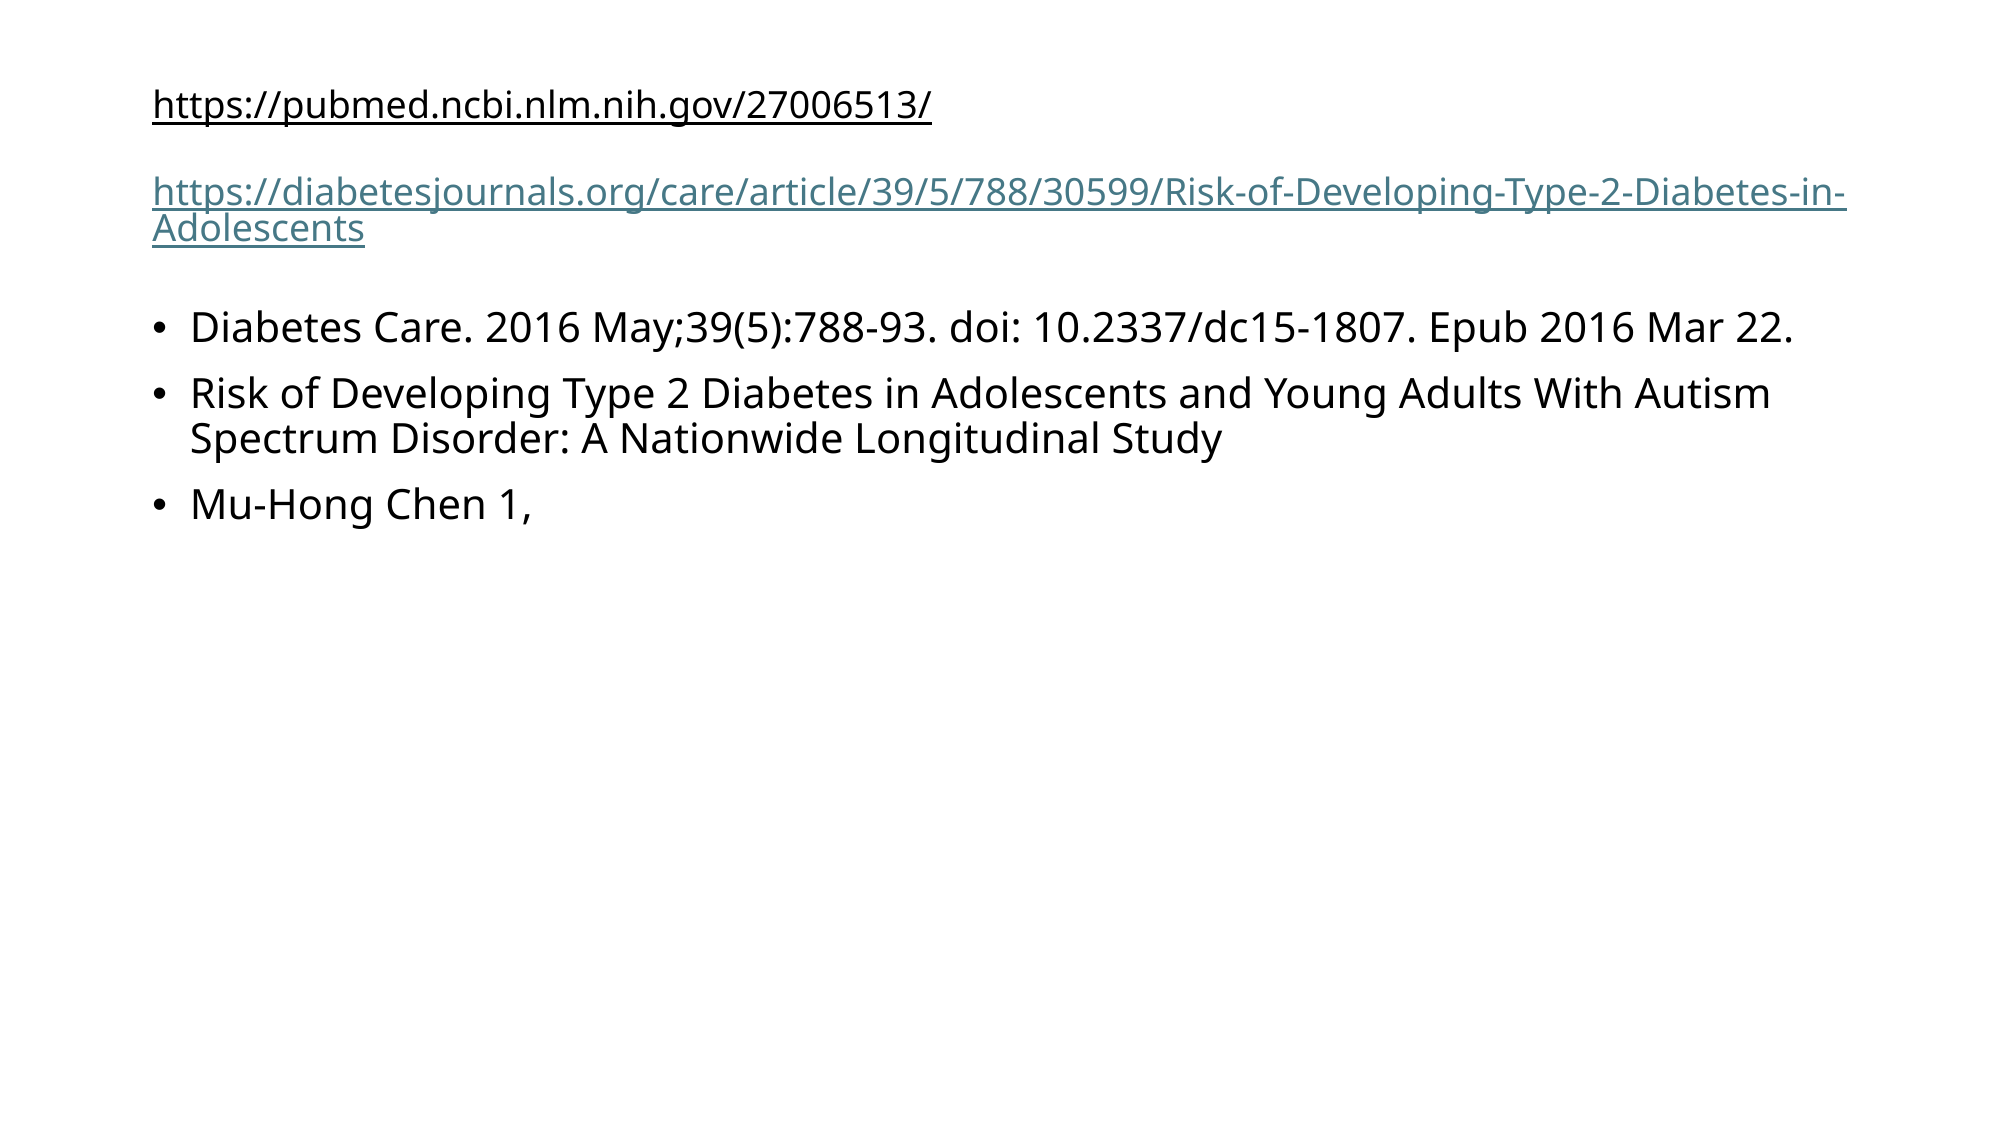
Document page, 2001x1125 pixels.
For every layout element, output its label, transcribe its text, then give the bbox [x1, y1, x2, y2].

title https://pubmed.ncbi.nlm.nih.gov/27006513/ https://diabetesjournals.org/care/article/39/5/788/30599/Risk-of-Developing-Type-2-Diabetes-in-Adolescents [137, 59, 1863, 278]
list Diabetes Care. 2016 May;39(5):788-93. doi: 10.2337/dc15-1807. Epub 2016 Mar 22. Risk of Developing Type 2 Diabetes in Adolescents and Young Adults With Autism Spectrum Disorder: A Nationwide Longitudinal Study Mu-Hong Chen 1, [137, 299, 1863, 1014]
